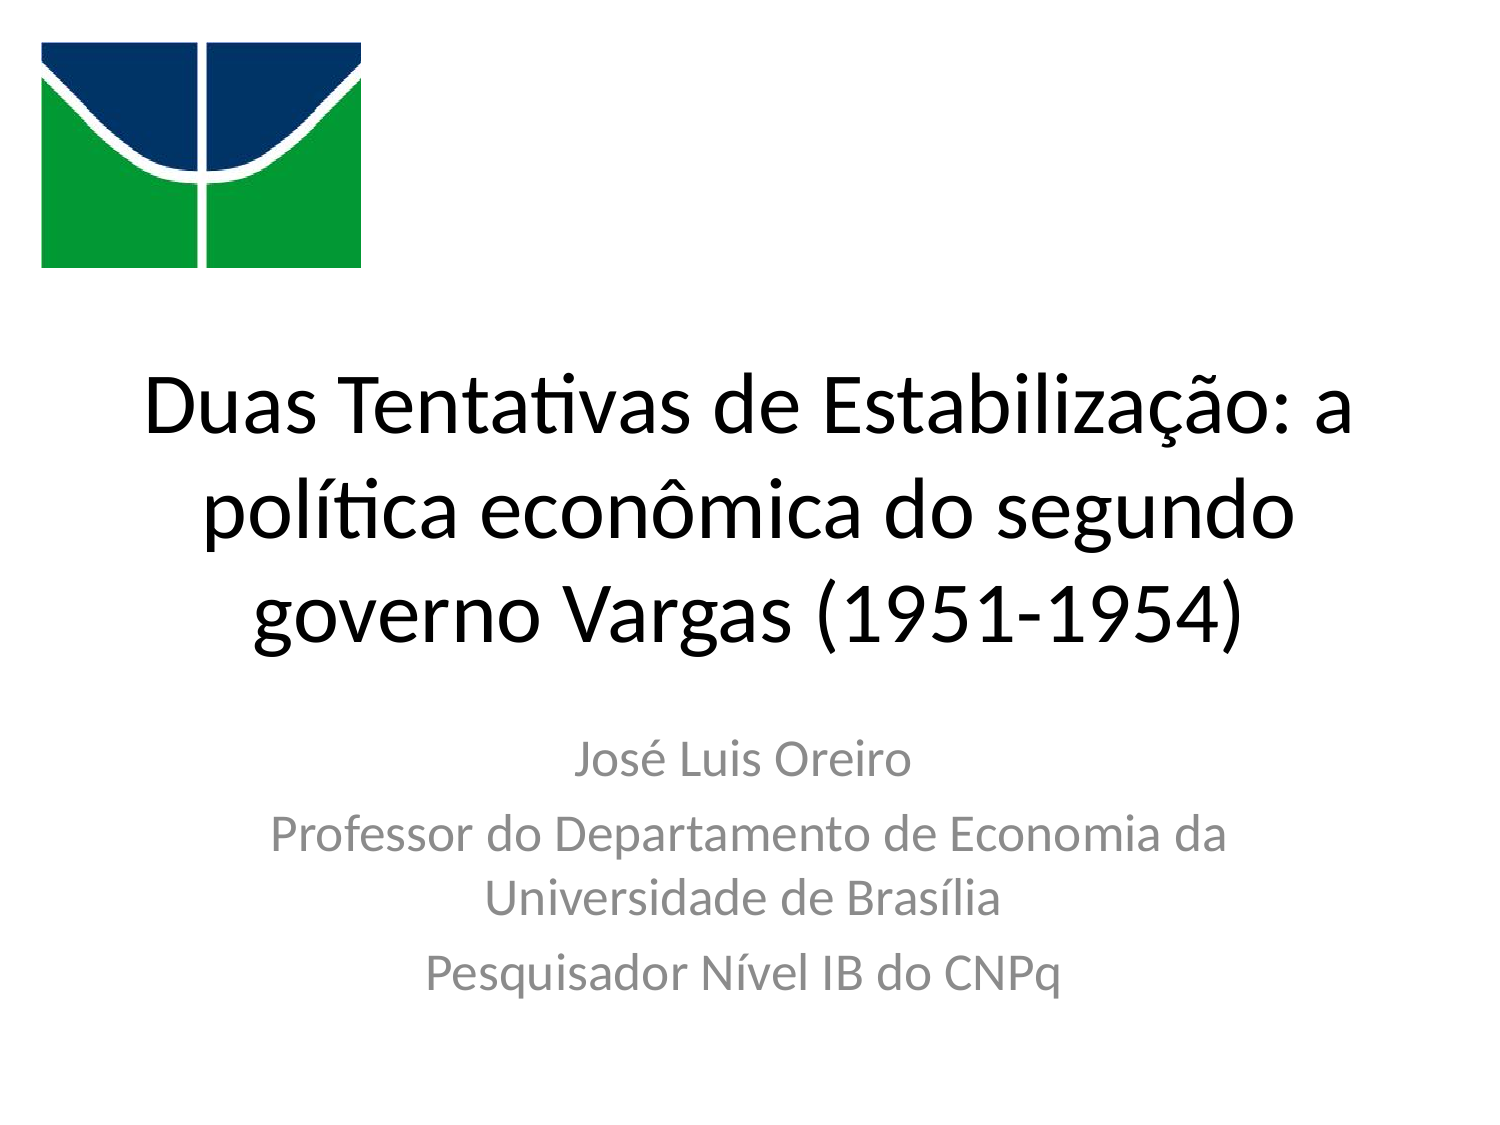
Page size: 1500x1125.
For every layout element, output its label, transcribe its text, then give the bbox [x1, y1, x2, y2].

subtitle José Luis Oreiro Professor do Departamento de Economia da Universidade de Brasília Pesquisador Nível IB do CNPq [225, 716, 1275, 1012]
picture [41, 42, 361, 268]
title Duas Tentativas de Estabilização: a política econômica do segundo governo Vargas (1951-1954) [112, 338, 1388, 669]
